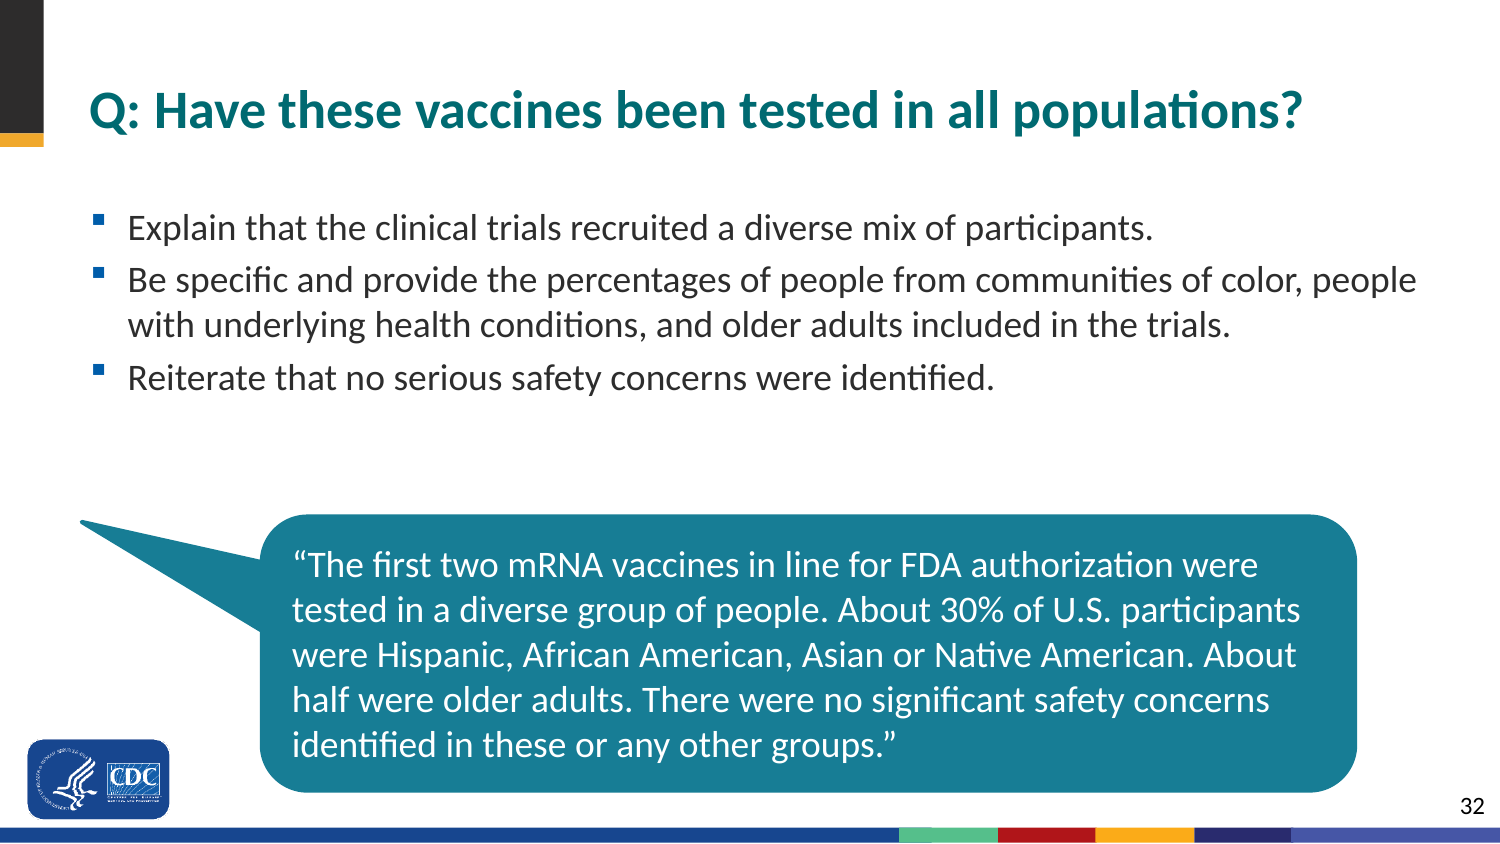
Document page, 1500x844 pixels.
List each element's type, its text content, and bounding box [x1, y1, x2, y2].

title Q: Have these vaccines been tested in all populations? [75, 33, 1425, 147]
list Explain that the clinical trials recruited a diverse mix of participants. Be specific and provide the percentages of people from communities of color, people with underlying health conditions, and older adults included in the trials. Reiterate that no serious safety concerns were identified. [75, 195, 1448, 711]
picture [26, 738, 170, 820]
text_box “The first two mRNA vaccines in line for FDA authorization were tested in a diverse group of people. About 30% of U.S. participants were Hispanic, African American, Asian or Native American. About half were older adults. There were no significant safety concerns identified in these or any other groups.” [277, 532, 1340, 773]
text_box [79, 514, 1358, 793]
